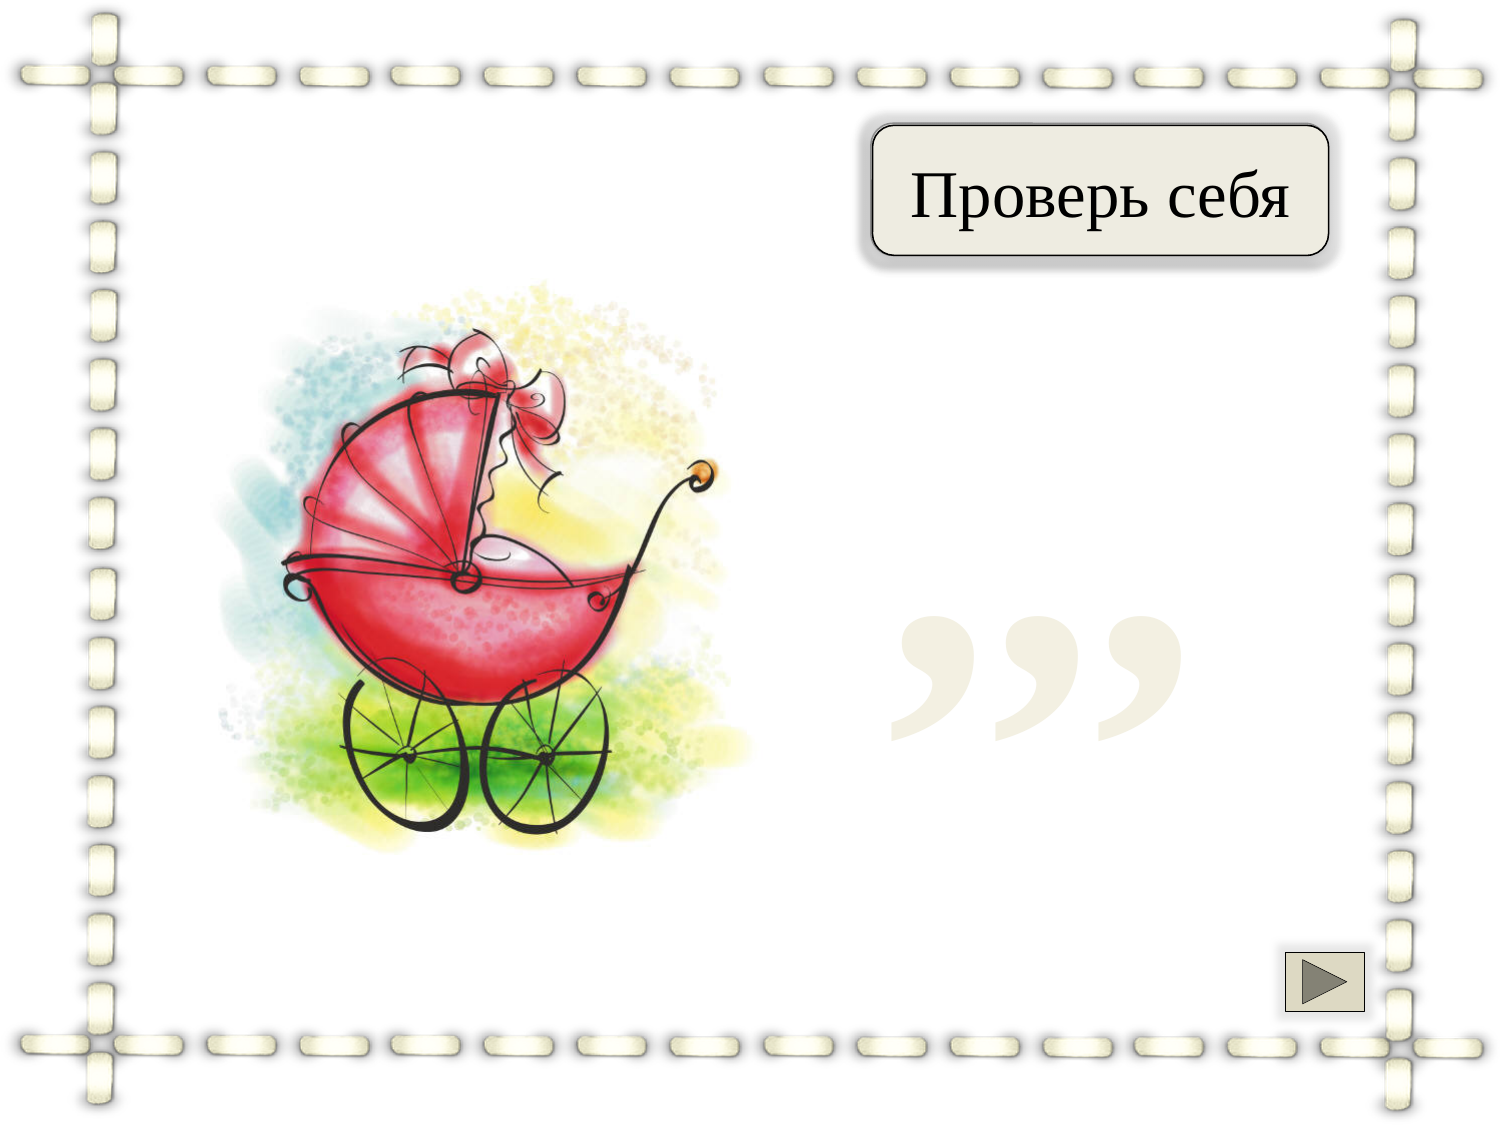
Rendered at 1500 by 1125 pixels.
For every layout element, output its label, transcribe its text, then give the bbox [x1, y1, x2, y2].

text_box ,,, [754, 255, 1331, 768]
text_box [870, 124, 1331, 255]
picture [0, 0, 1500, 1125]
text_box [1283, 950, 1366, 1013]
